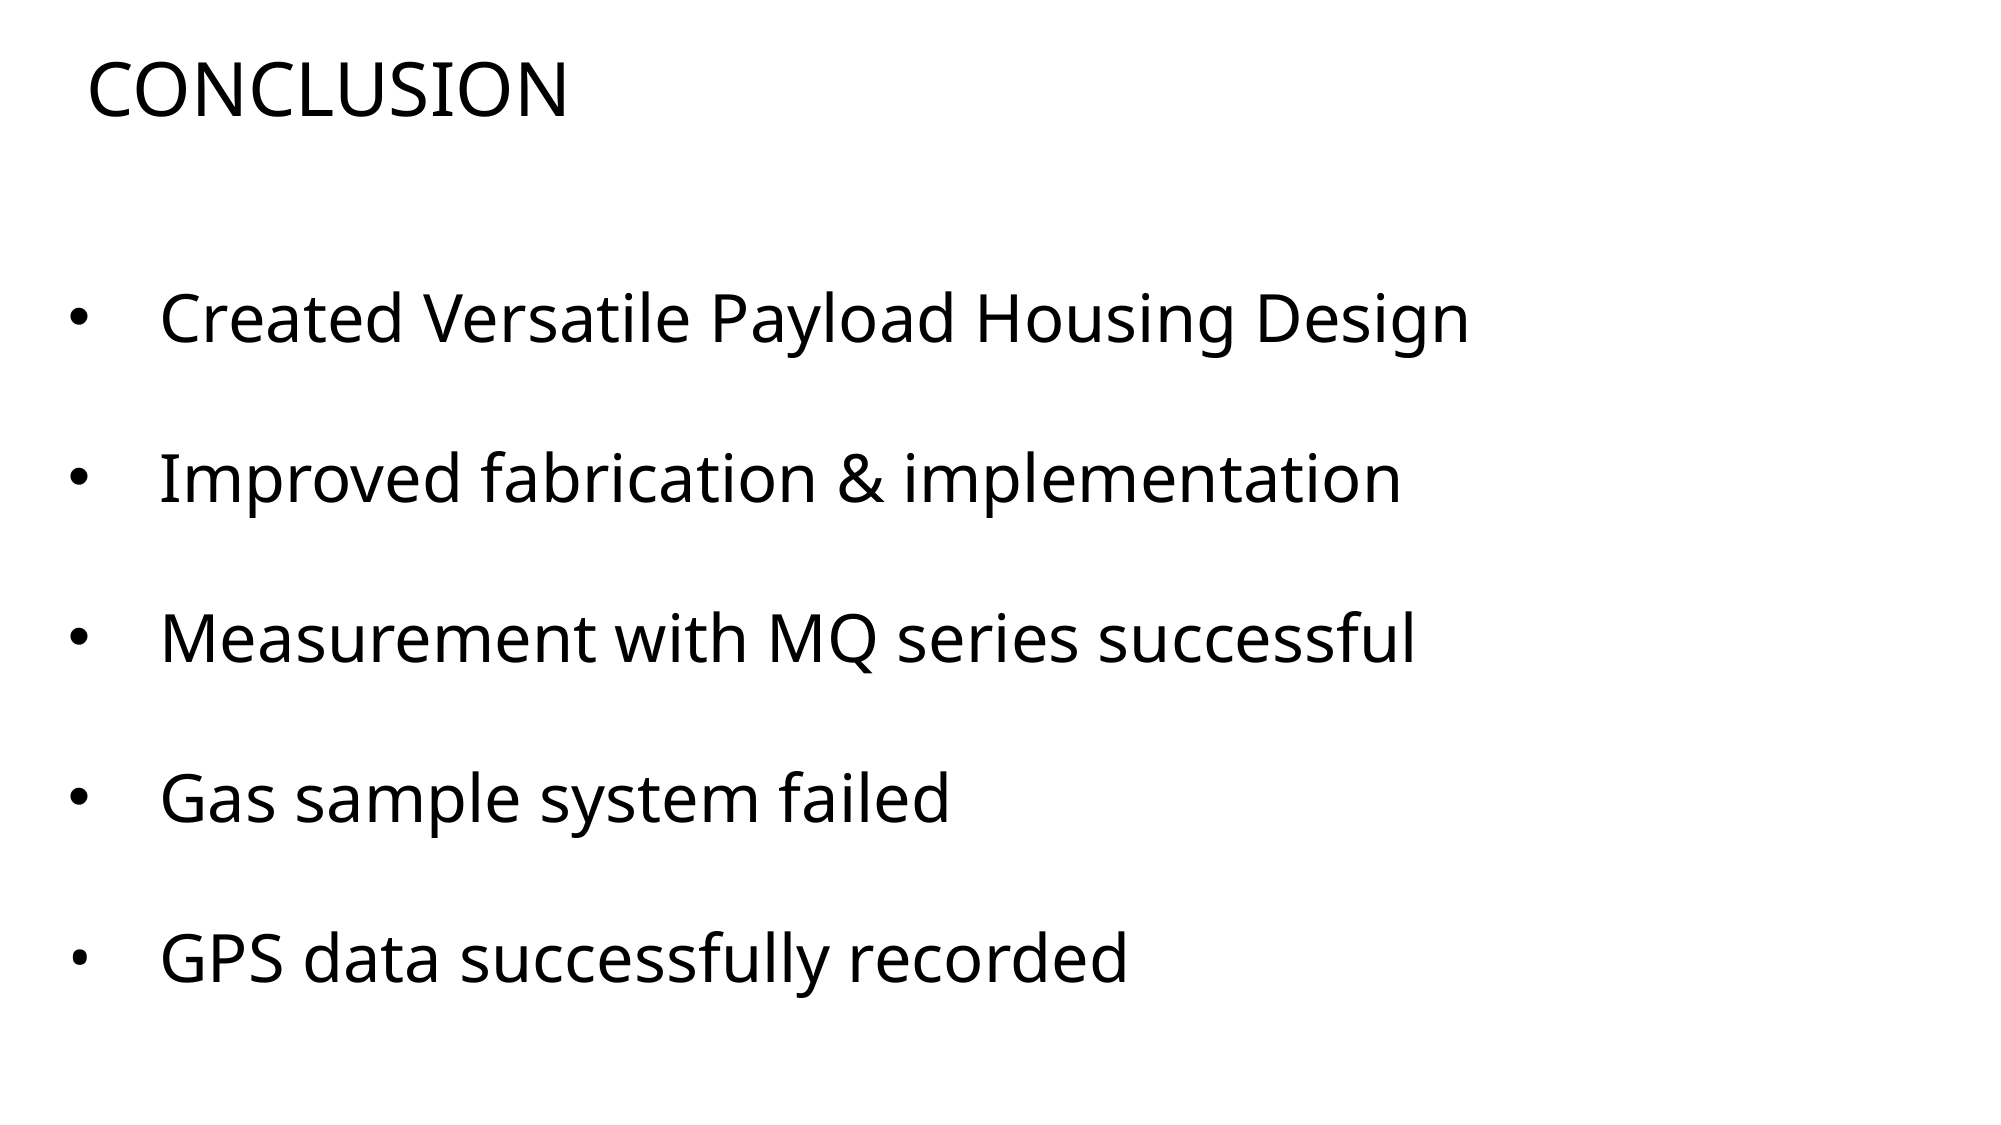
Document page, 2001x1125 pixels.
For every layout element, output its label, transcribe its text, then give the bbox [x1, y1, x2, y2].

text_box CONCLUSION [30, 34, 627, 141]
text_box Created Versatile Payload Housing Design Improved fabrication & implementation Measurement with MQ series successful Gas sample system failed GPS data successfully recorded [50, 268, 1755, 849]
